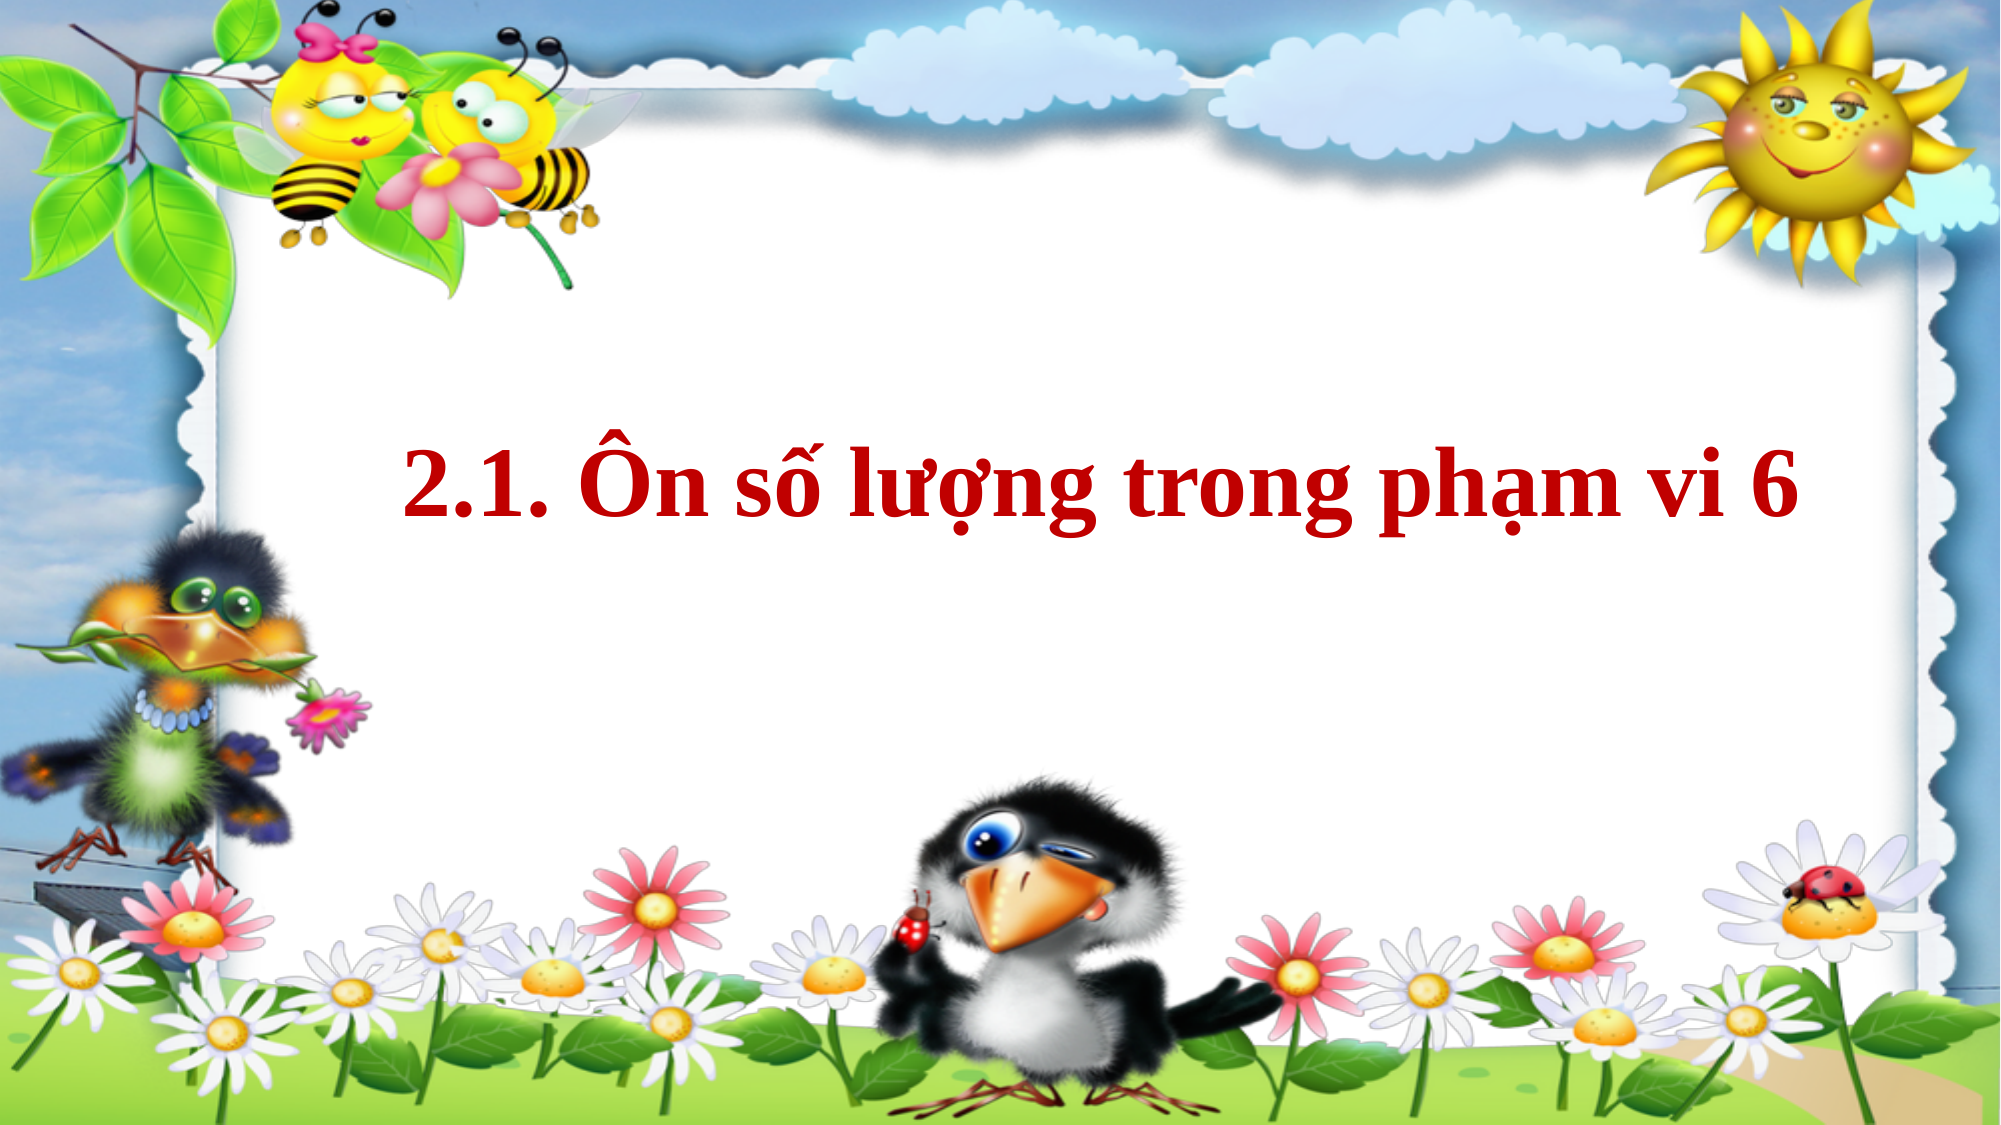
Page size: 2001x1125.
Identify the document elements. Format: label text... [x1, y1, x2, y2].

picture [0, 0, 2001, 1125]
text_box 2.1. Ôn số lượng trong phạm vi 6 [386, 408, 1816, 544]
